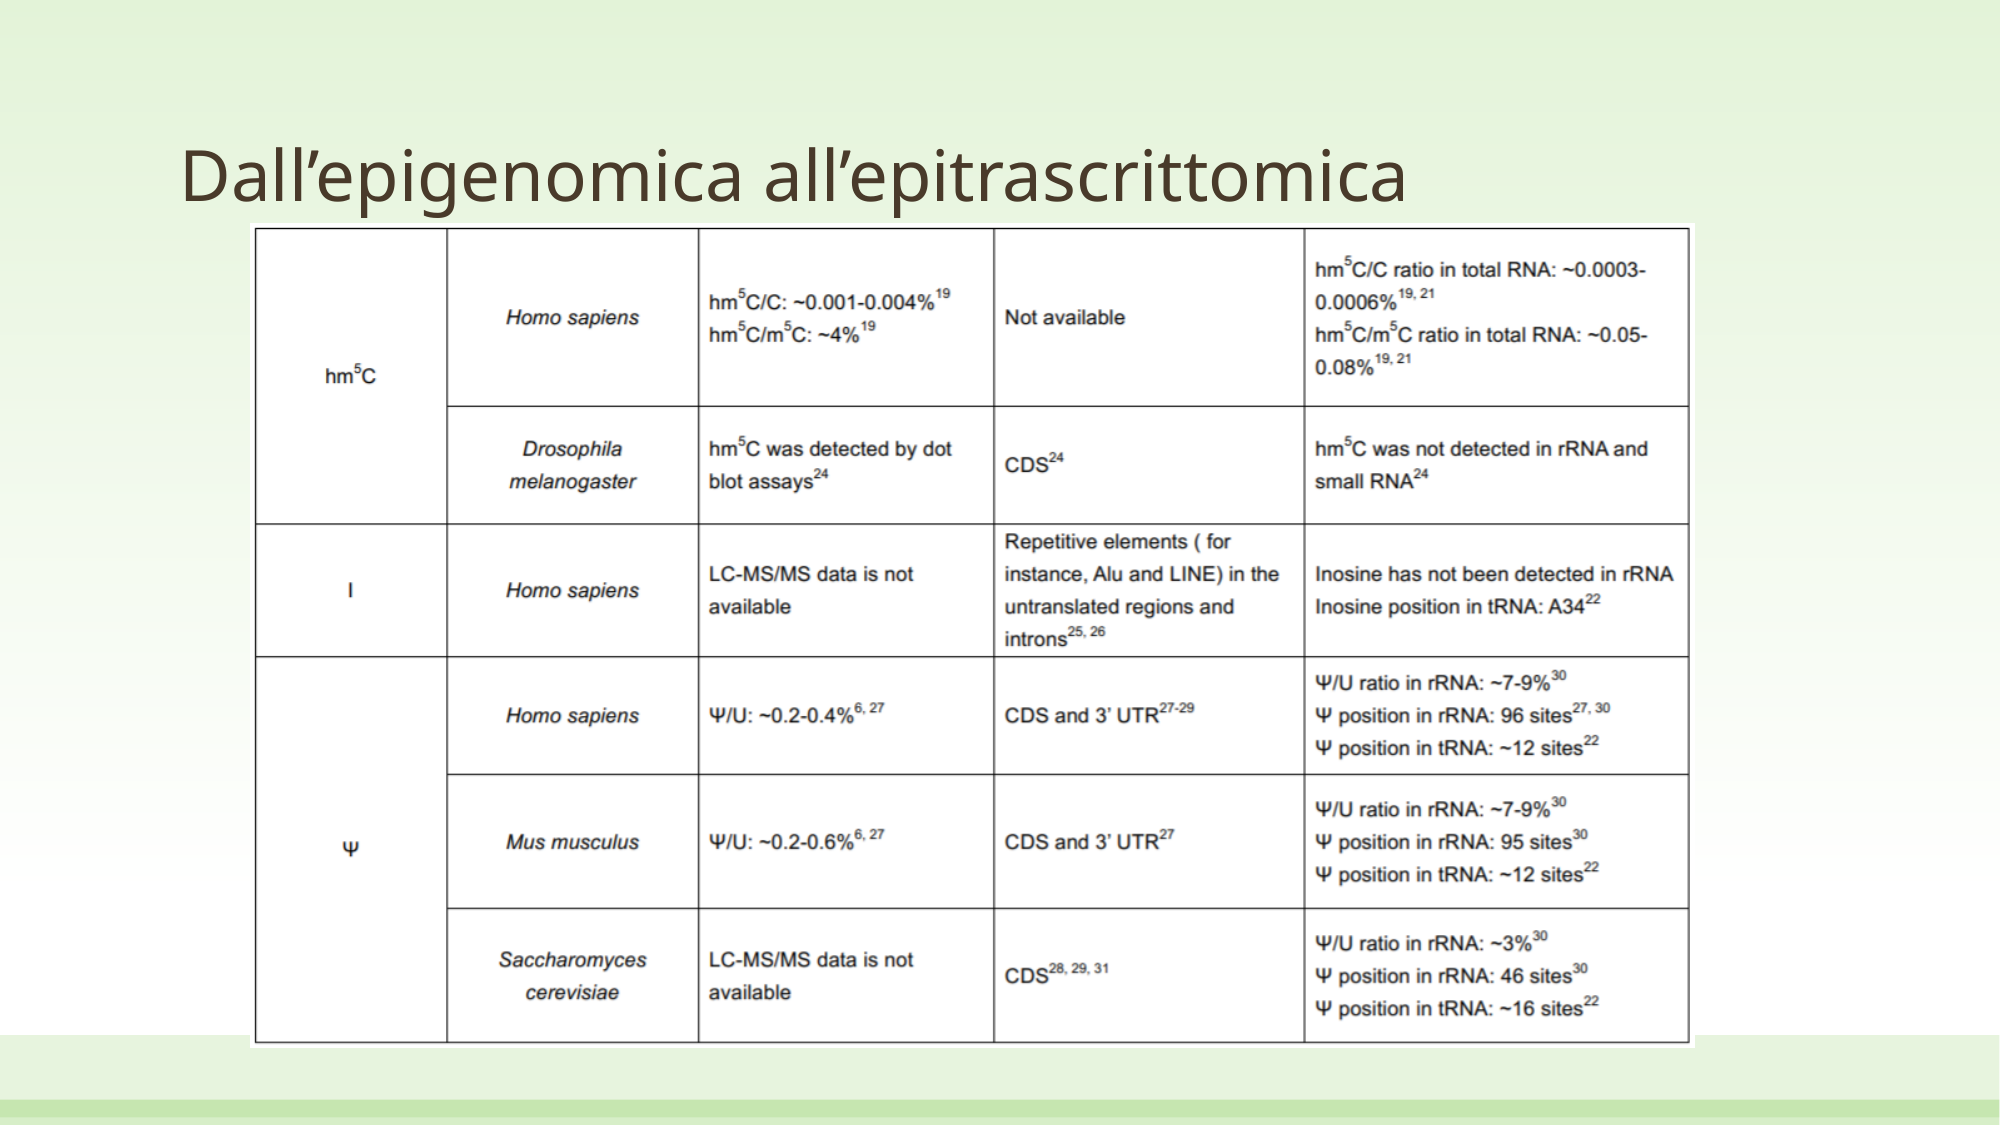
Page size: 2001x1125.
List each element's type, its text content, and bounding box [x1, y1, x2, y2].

text_box Dall’epigenomica all’epitrascrittomica [164, 119, 1890, 224]
picture [250, 223, 1695, 1048]
